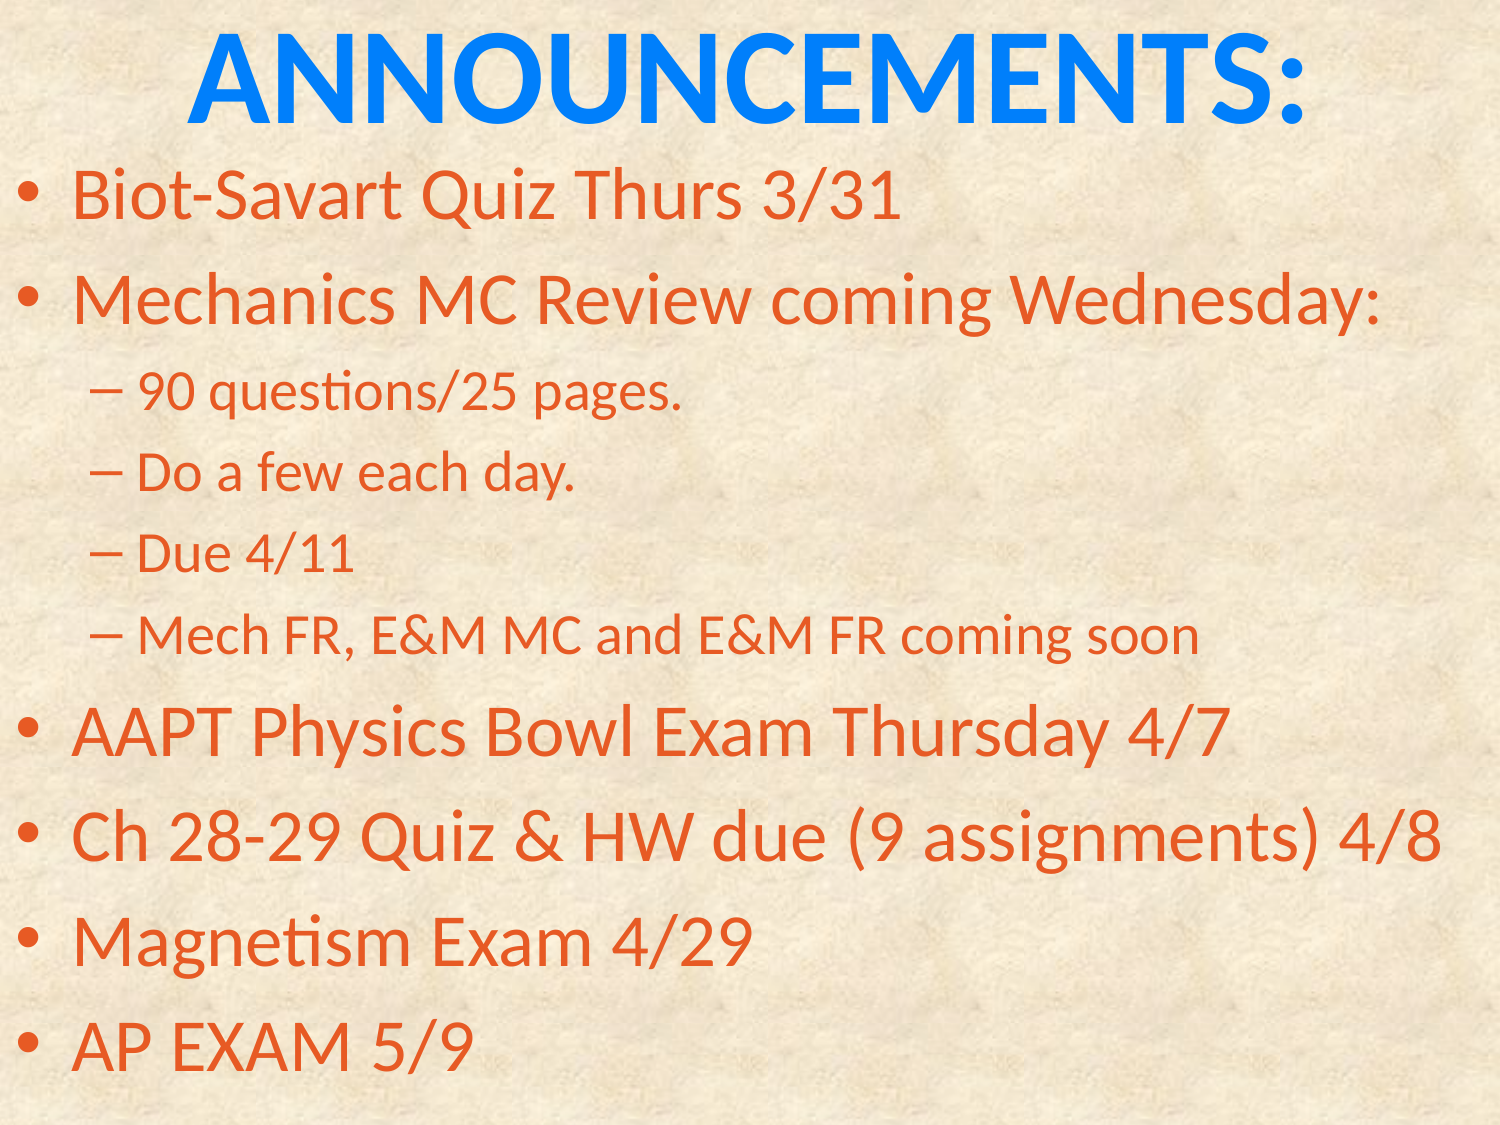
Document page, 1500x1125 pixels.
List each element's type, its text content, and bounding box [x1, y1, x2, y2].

title ANNOUNCEMENTS: [75, 0, 1425, 137]
list Biot-Savart Quiz Thurs 3/31 Mechanics MC Review coming Wednesday: 90 questions/25 pages. Do a few each day. Due 4/11 Mech FR, E&M MC and E&M FR coming soon AAPT Physics Bowl Exam Thursday 4/7 Ch 28-29 Quiz & HW due (9 assignments) 4/8 Magnetism Exam 4/29 AP EXAM 5/9 [0, 137, 1500, 1100]
